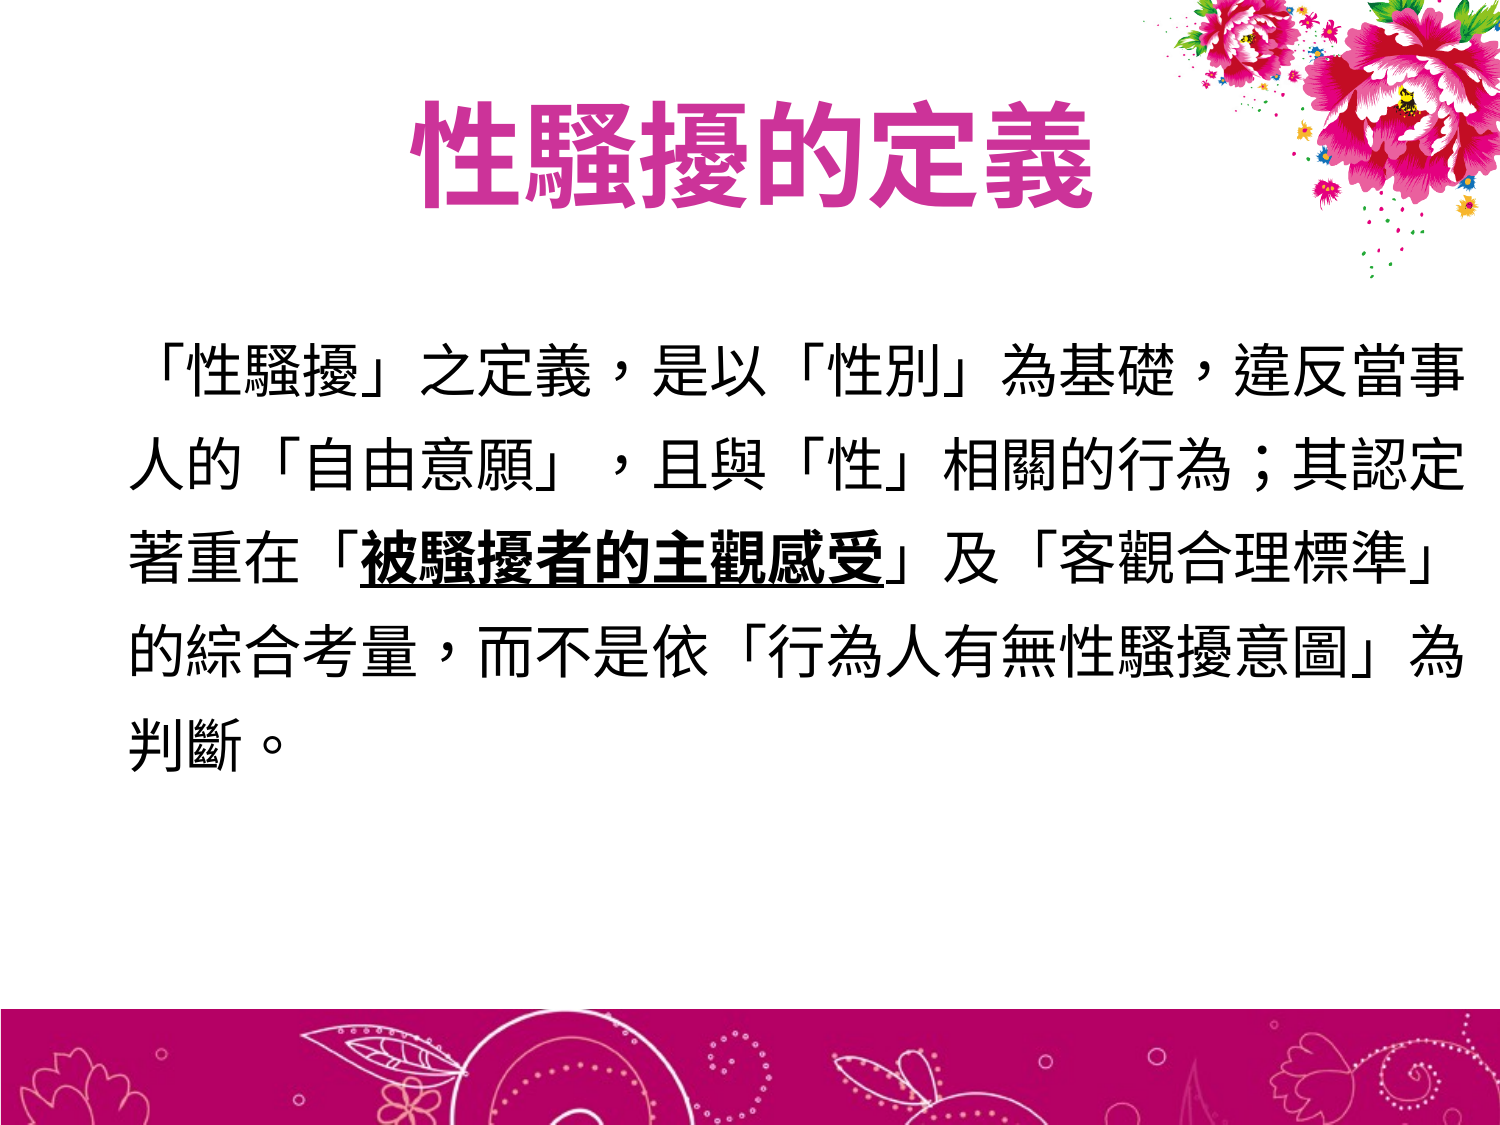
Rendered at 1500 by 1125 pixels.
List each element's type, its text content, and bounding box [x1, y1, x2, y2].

list 「性騷擾」之定義，是以「性別」為基礎，違反當事人的「自由意願」，且與「性」相關的行為；其認定著重在「被騷擾者的主觀感受」及「客觀合理標準」的綜合考量，而不是依「行為人有無性騷擾意圖」為判斷。 [112, 302, 1483, 937]
title 性騷擾的定義 [64, 78, 1440, 229]
picture [1144, 0, 1500, 281]
picture [0, 1009, 1500, 1125]
